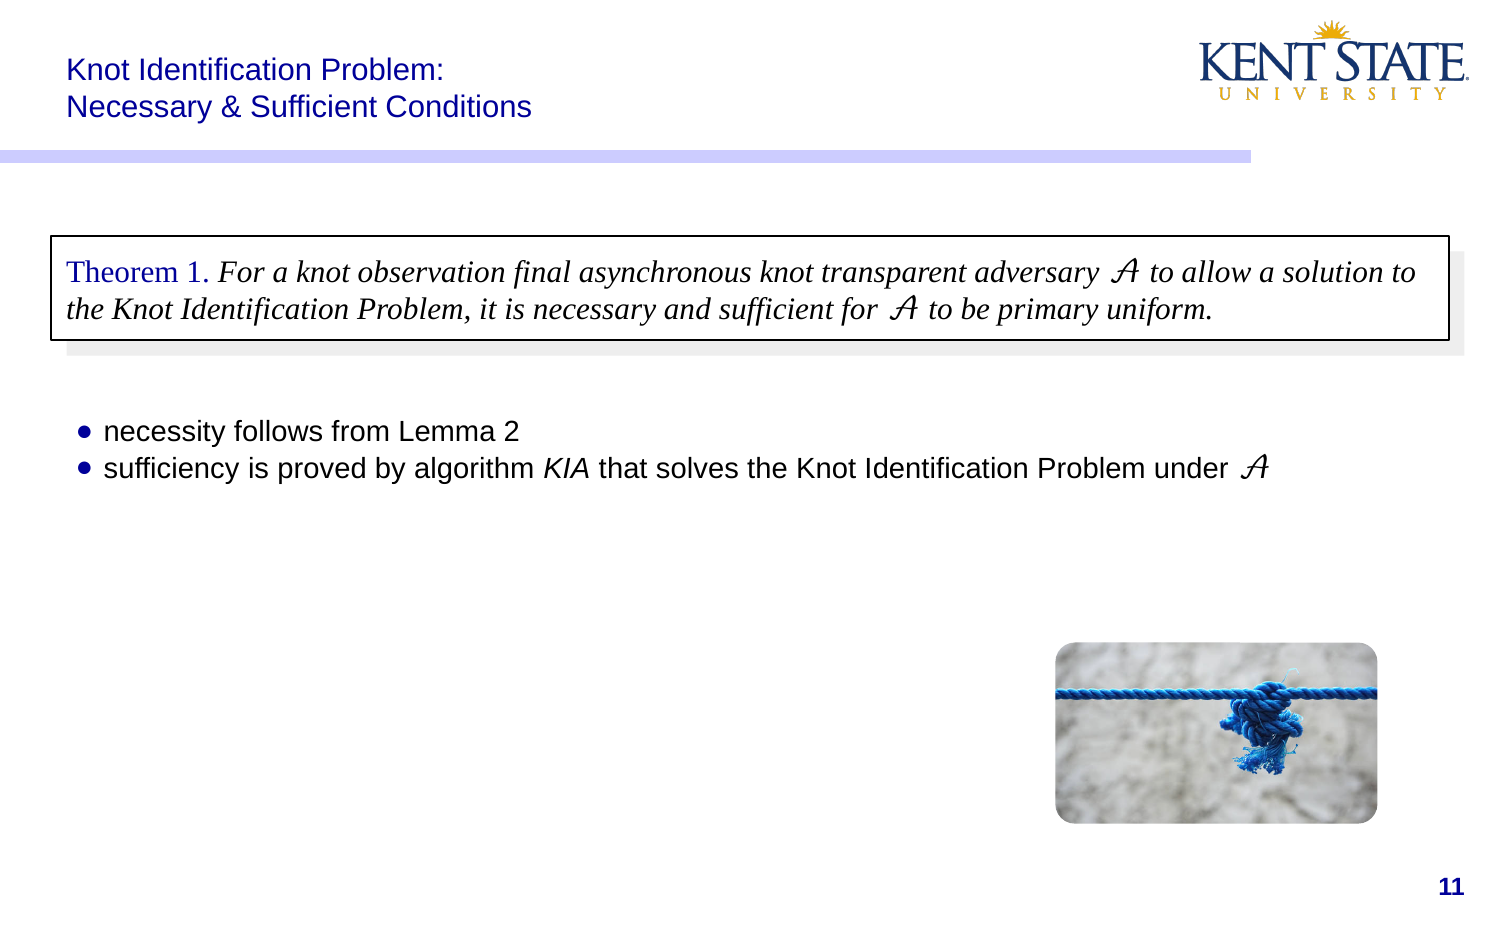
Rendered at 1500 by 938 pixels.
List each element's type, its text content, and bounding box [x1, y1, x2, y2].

list necessity follows from Lemma 2 sufficiency is proved by algorithm KIA that solves the Knot Identification Problem under 𝒜 [51, 397, 1449, 861]
picture [0, 150, 1251, 163]
picture [1055, 642, 1378, 824]
title Knot Identification Problem: Necessary & Sufficient Conditions [51, 34, 1449, 139]
picture [1198, 19, 1470, 101]
text_box [66, 251, 1465, 356]
slide_number ‹#› [1389, 849, 1480, 922]
list Theorem 1. For a knot observation final asynchronous knot transparent adversary 𝒜 to allow a solution to the Knot Identification Problem, it is necessary and sufficient for 𝒜 to be primary uniform. [51, 235, 1449, 341]
